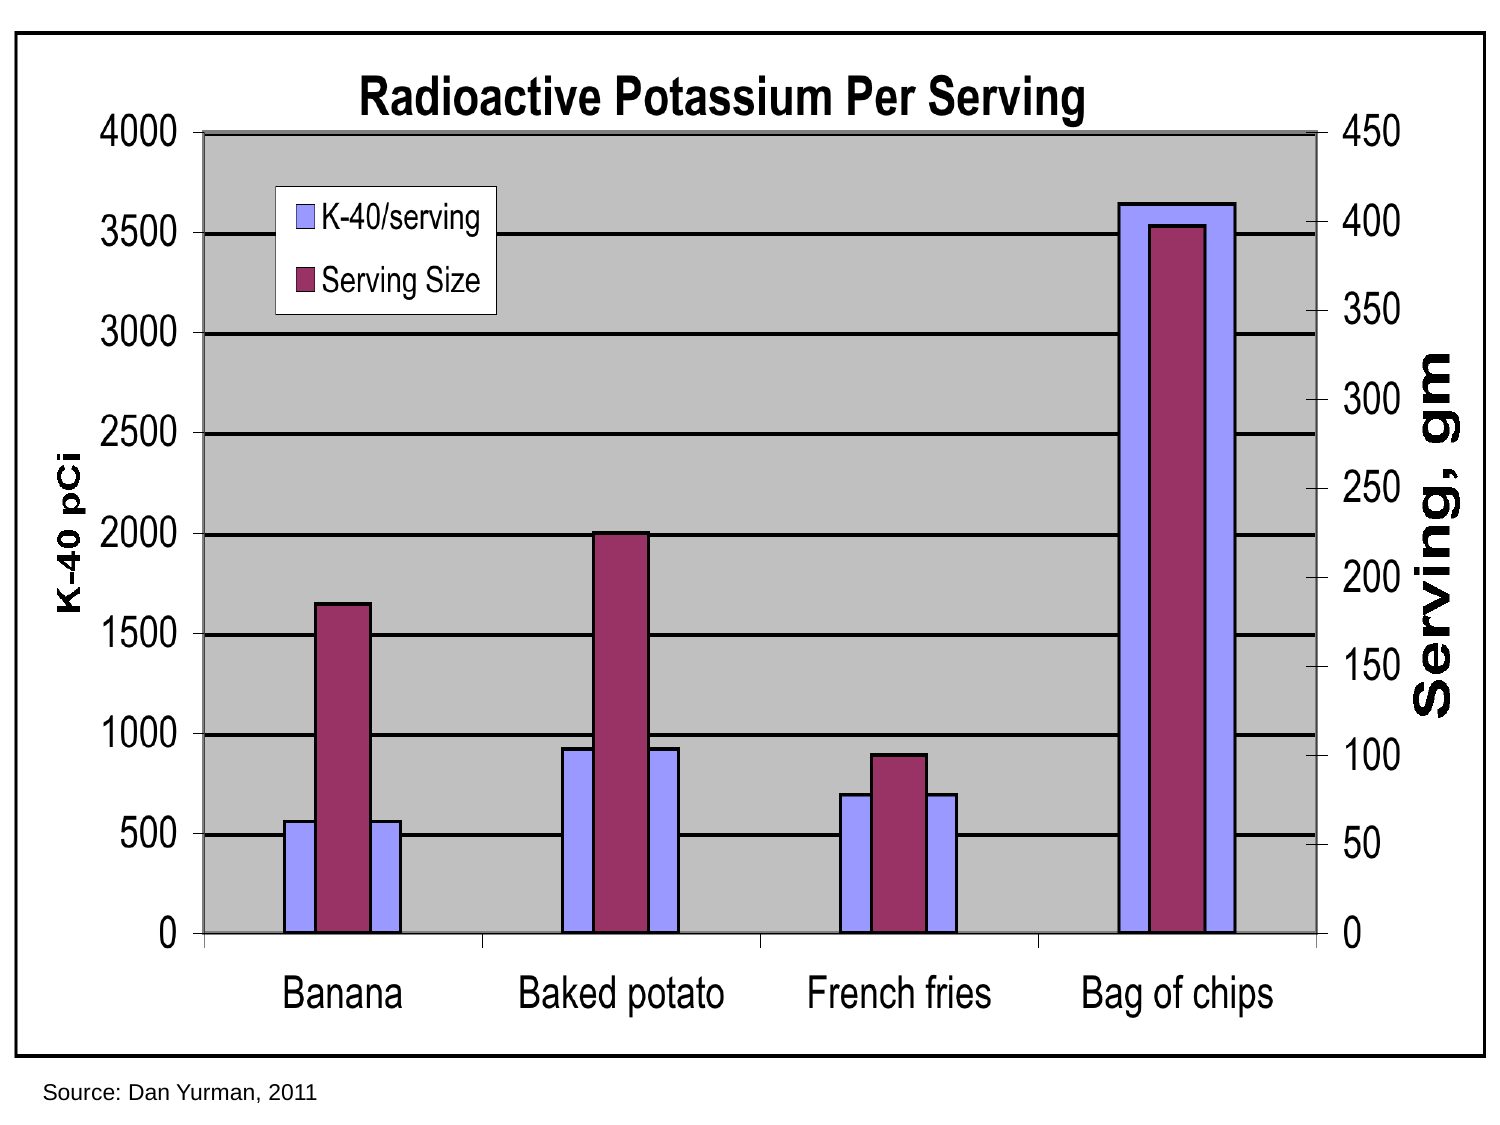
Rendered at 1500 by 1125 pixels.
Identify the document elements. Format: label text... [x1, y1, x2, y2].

text_box Source: Dan Yurman, 2011 [27, 1084, 333, 1112]
picture [0, 12, 1500, 1076]
